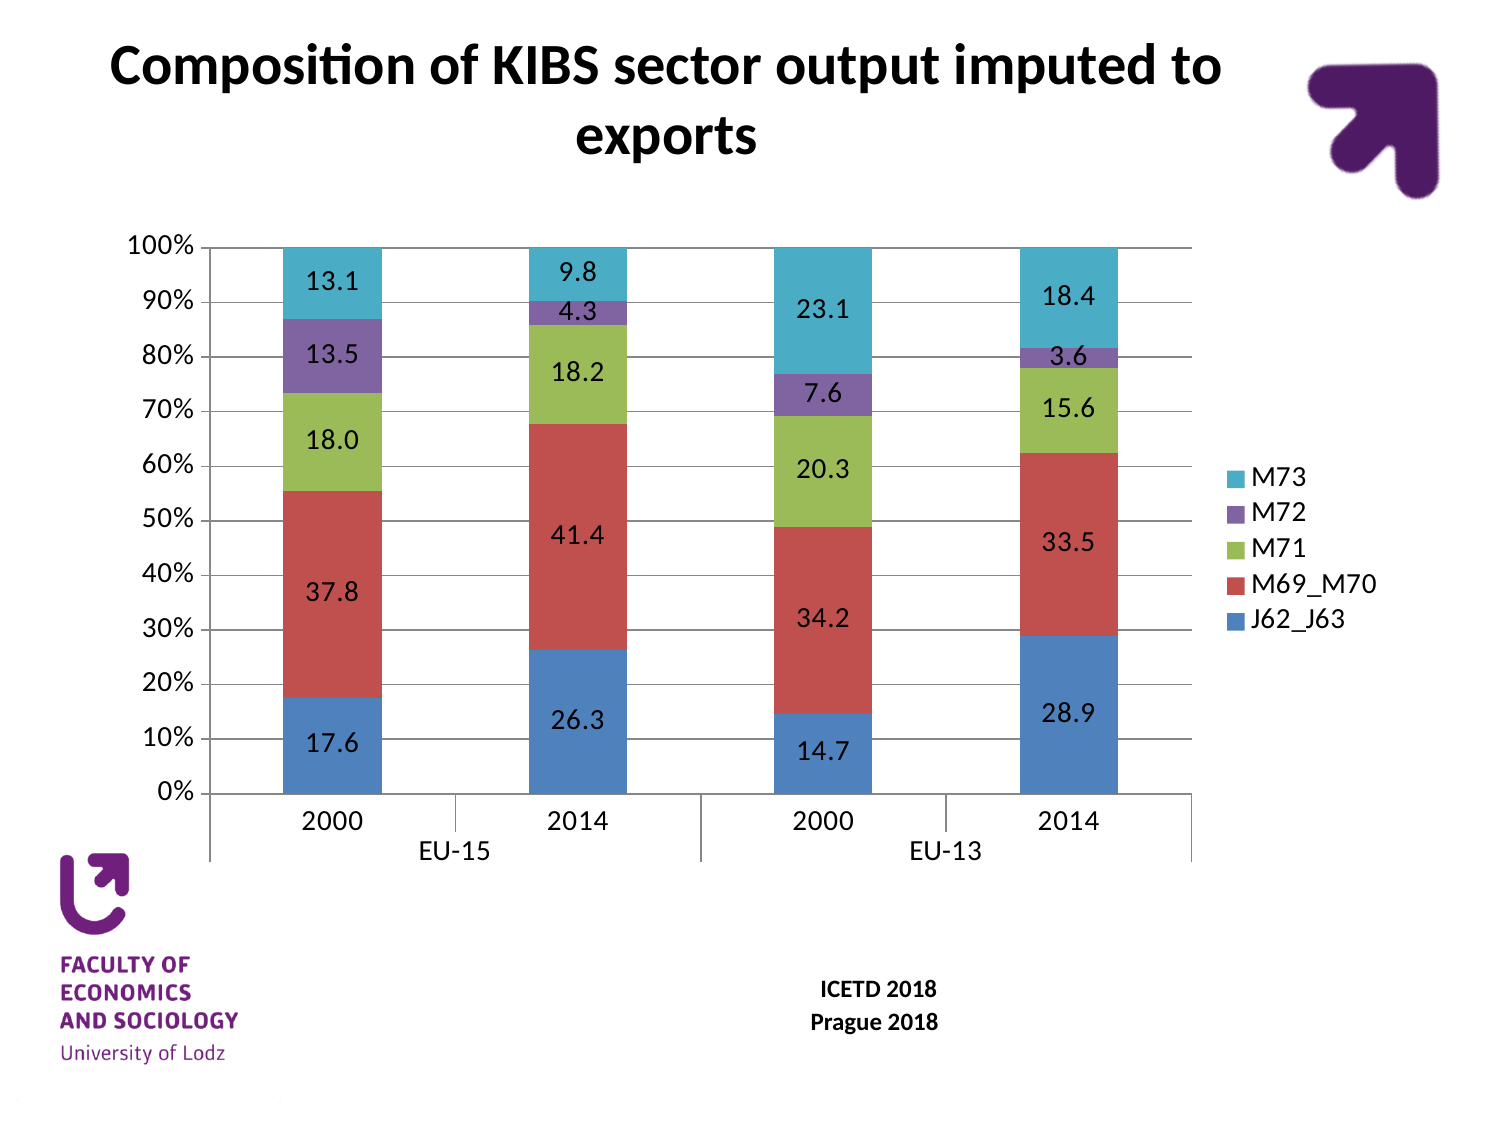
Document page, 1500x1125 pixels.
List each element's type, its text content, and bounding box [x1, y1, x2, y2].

picture [1231, 0, 1500, 279]
chart [100, 219, 1400, 882]
picture [17, 810, 282, 1104]
text_box ICETD 2018 Prague 2018 [313, 952, 1436, 1043]
text_box Composition of KIBS sector output imputed to exports [17, 14, 1227, 178]
